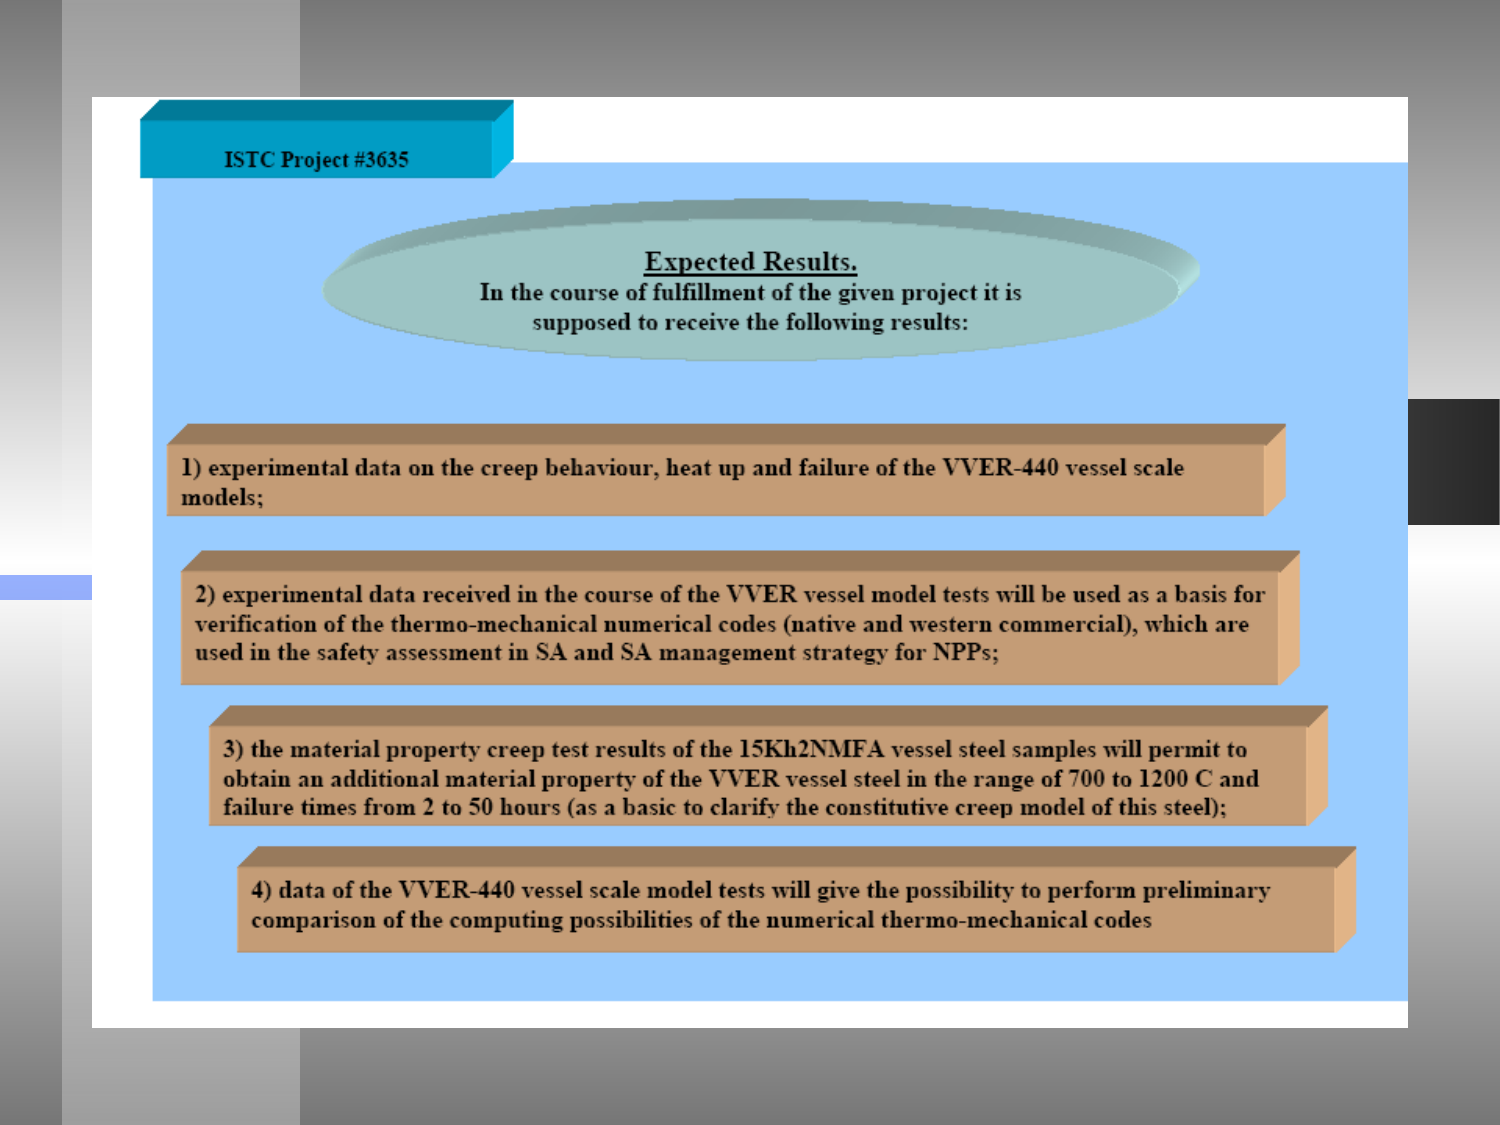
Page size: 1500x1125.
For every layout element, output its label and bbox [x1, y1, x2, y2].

picture [91, 97, 1408, 1028]
